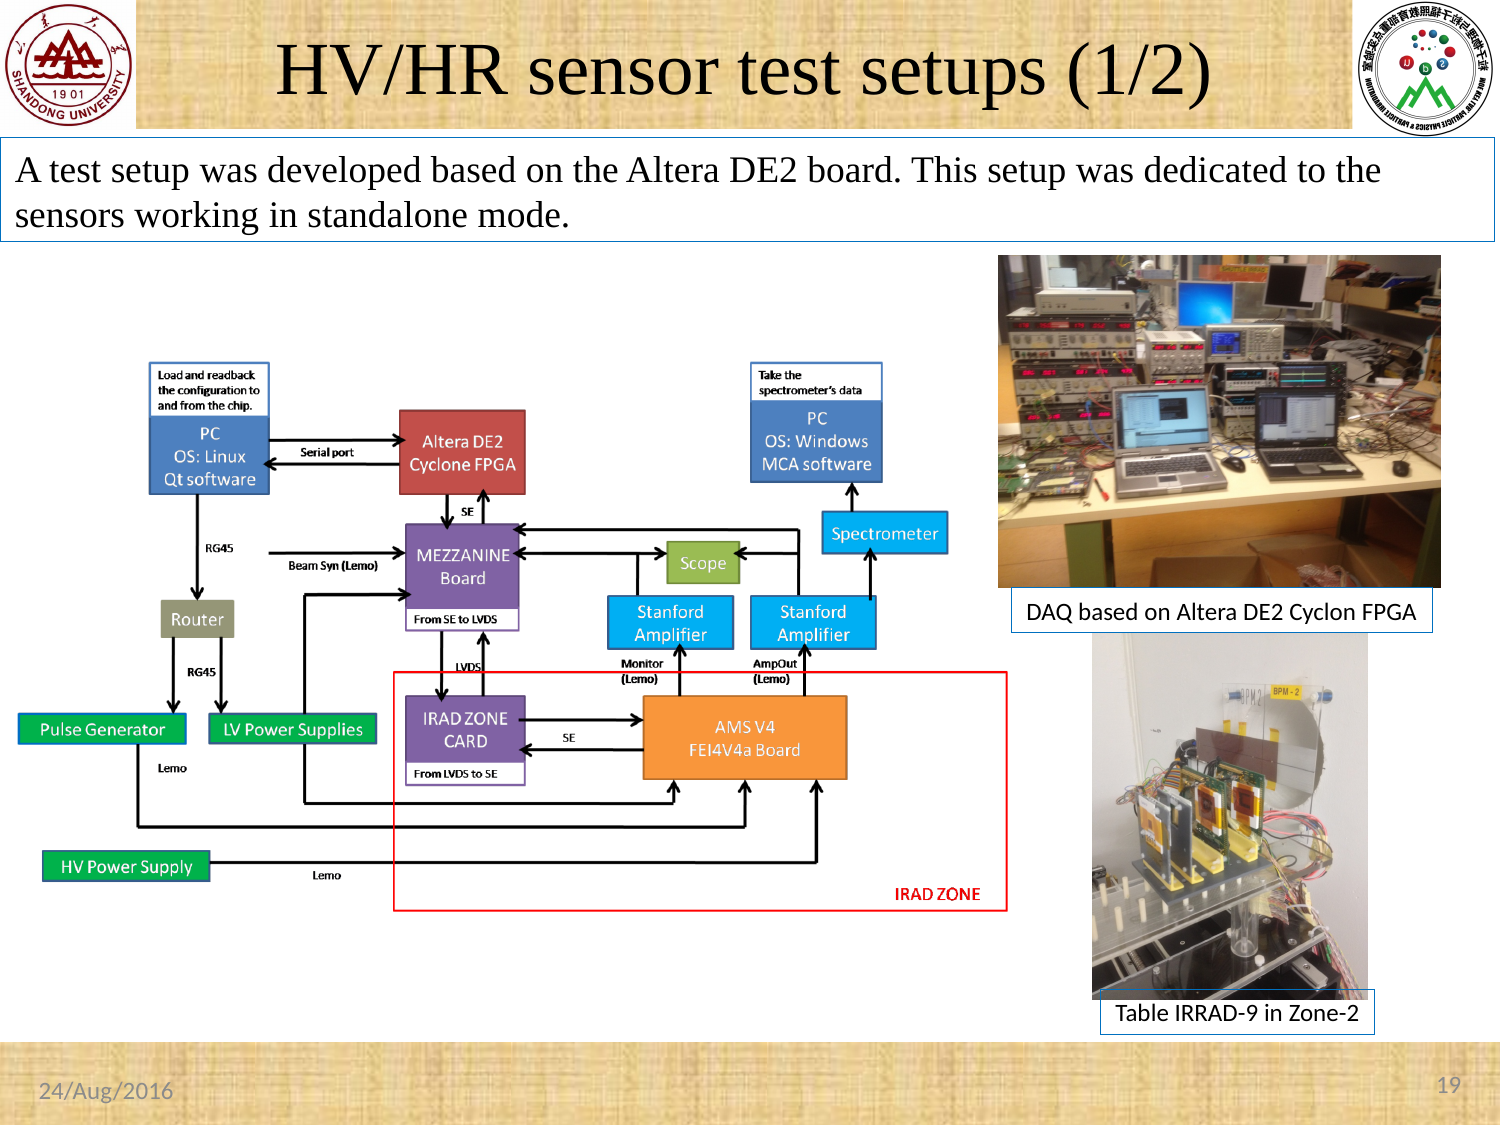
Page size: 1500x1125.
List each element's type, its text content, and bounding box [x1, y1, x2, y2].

text_box A test setup was developed based on the Altera DE2 board. This setup was dedicated to the sensors working in standalone mode. [0, 137, 1495, 242]
picture [17, 255, 1442, 913]
picture [1356, 0, 1495, 138]
slide_number 19 [1126, 1066, 1477, 1102]
text_box DAQ based on Altera DE2 Cyclon FPGA [1013, 596, 1433, 633]
picture [0, 0, 136, 130]
title HV/HR sensor test setups (1/2) [137, 0, 1353, 129]
picture [1092, 633, 1368, 1000]
text_box Table IRRAD-9 in Zone-2 [1100, 989, 1375, 1035]
slide_number 24/Aug/2016 [23, 1078, 374, 1102]
picture [0, 1042, 1500, 1125]
